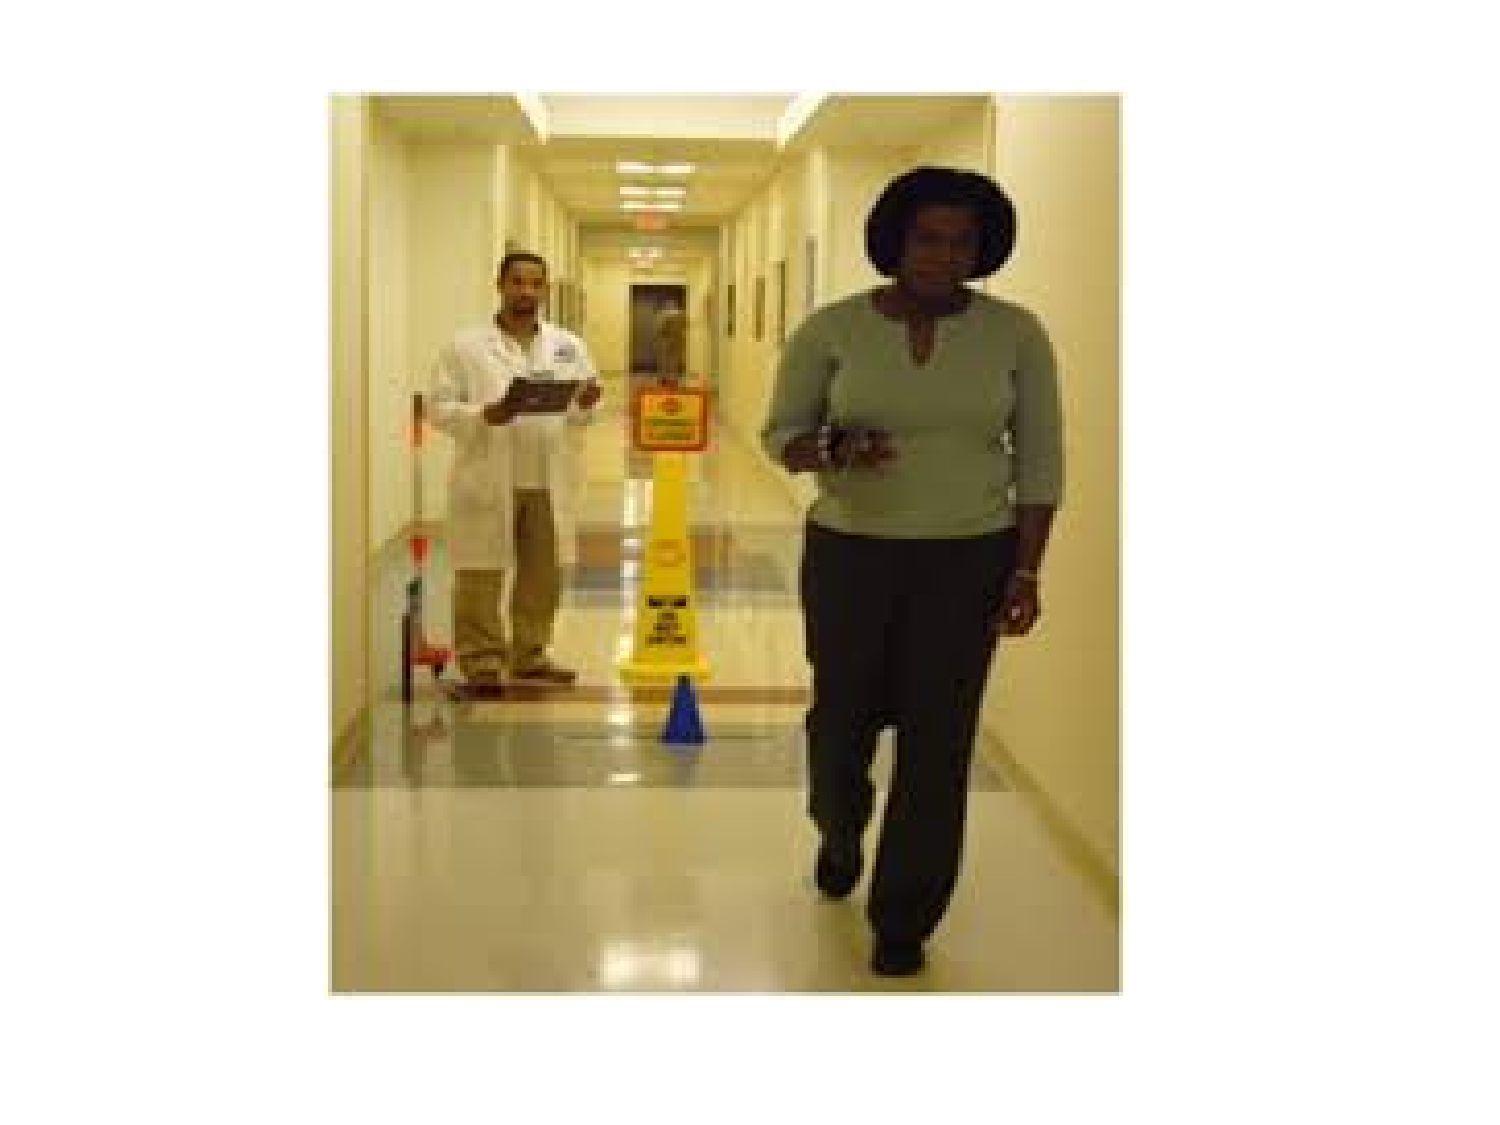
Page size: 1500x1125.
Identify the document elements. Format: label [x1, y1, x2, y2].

picture [324, 89, 1129, 1000]
